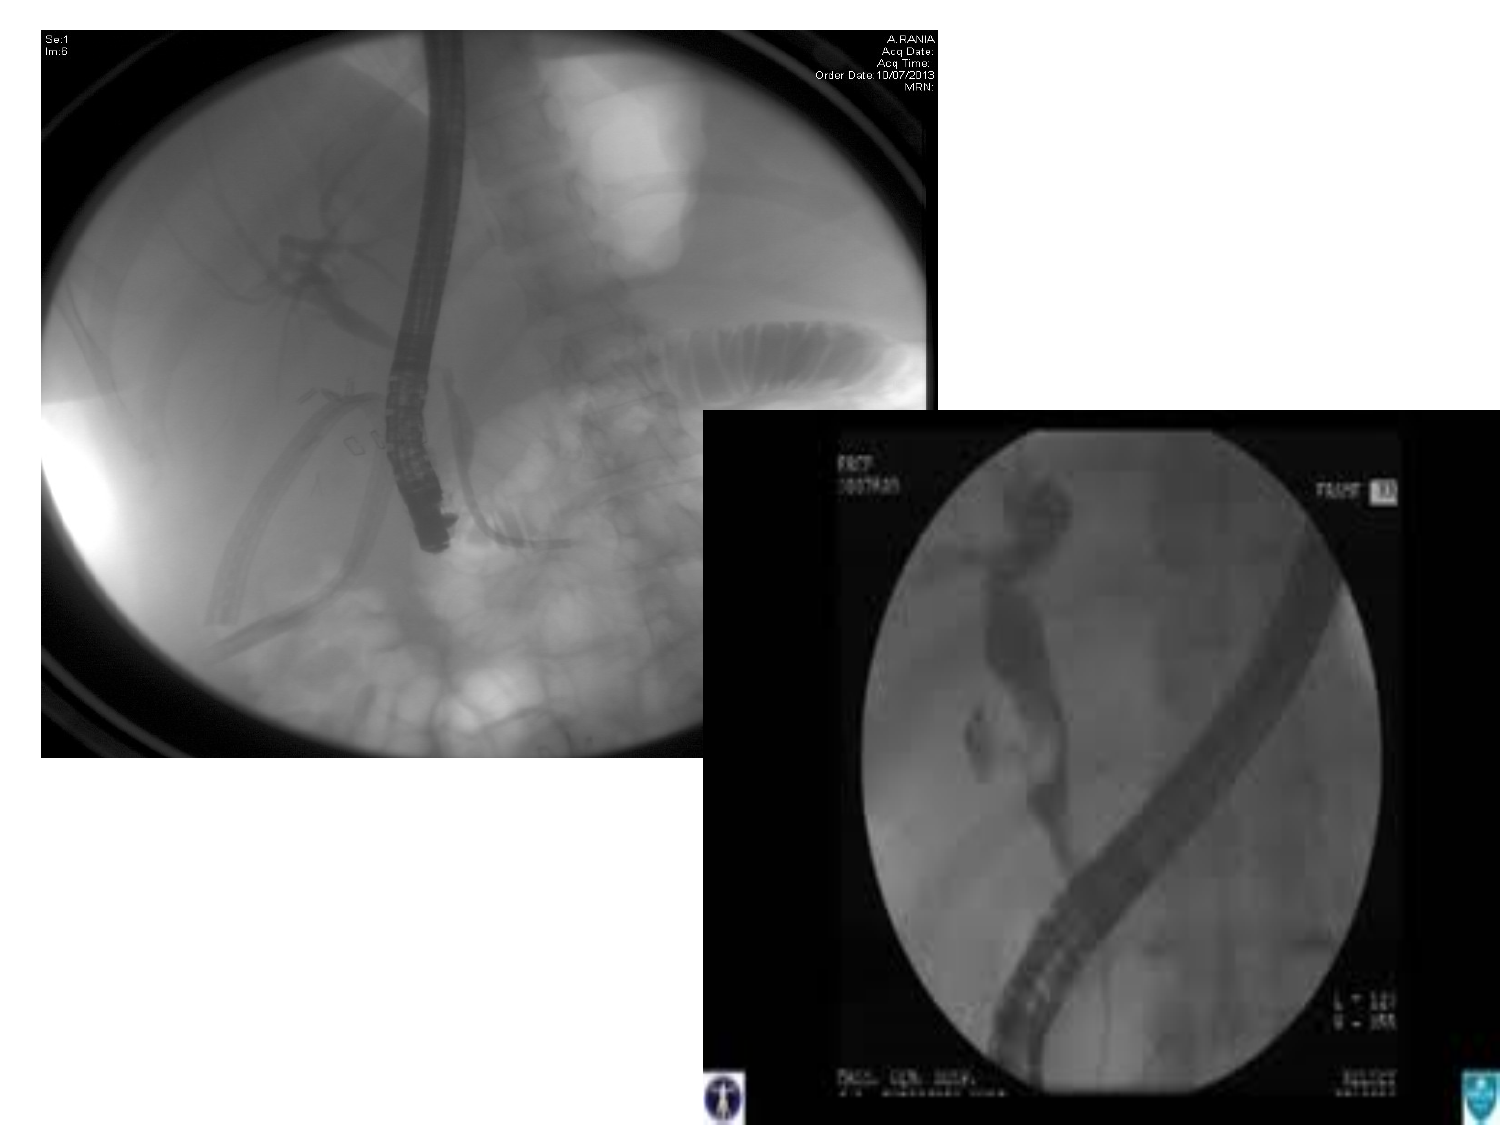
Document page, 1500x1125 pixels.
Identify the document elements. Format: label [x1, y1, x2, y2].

picture [702, 409, 1500, 1125]
list [40, 30, 938, 758]
